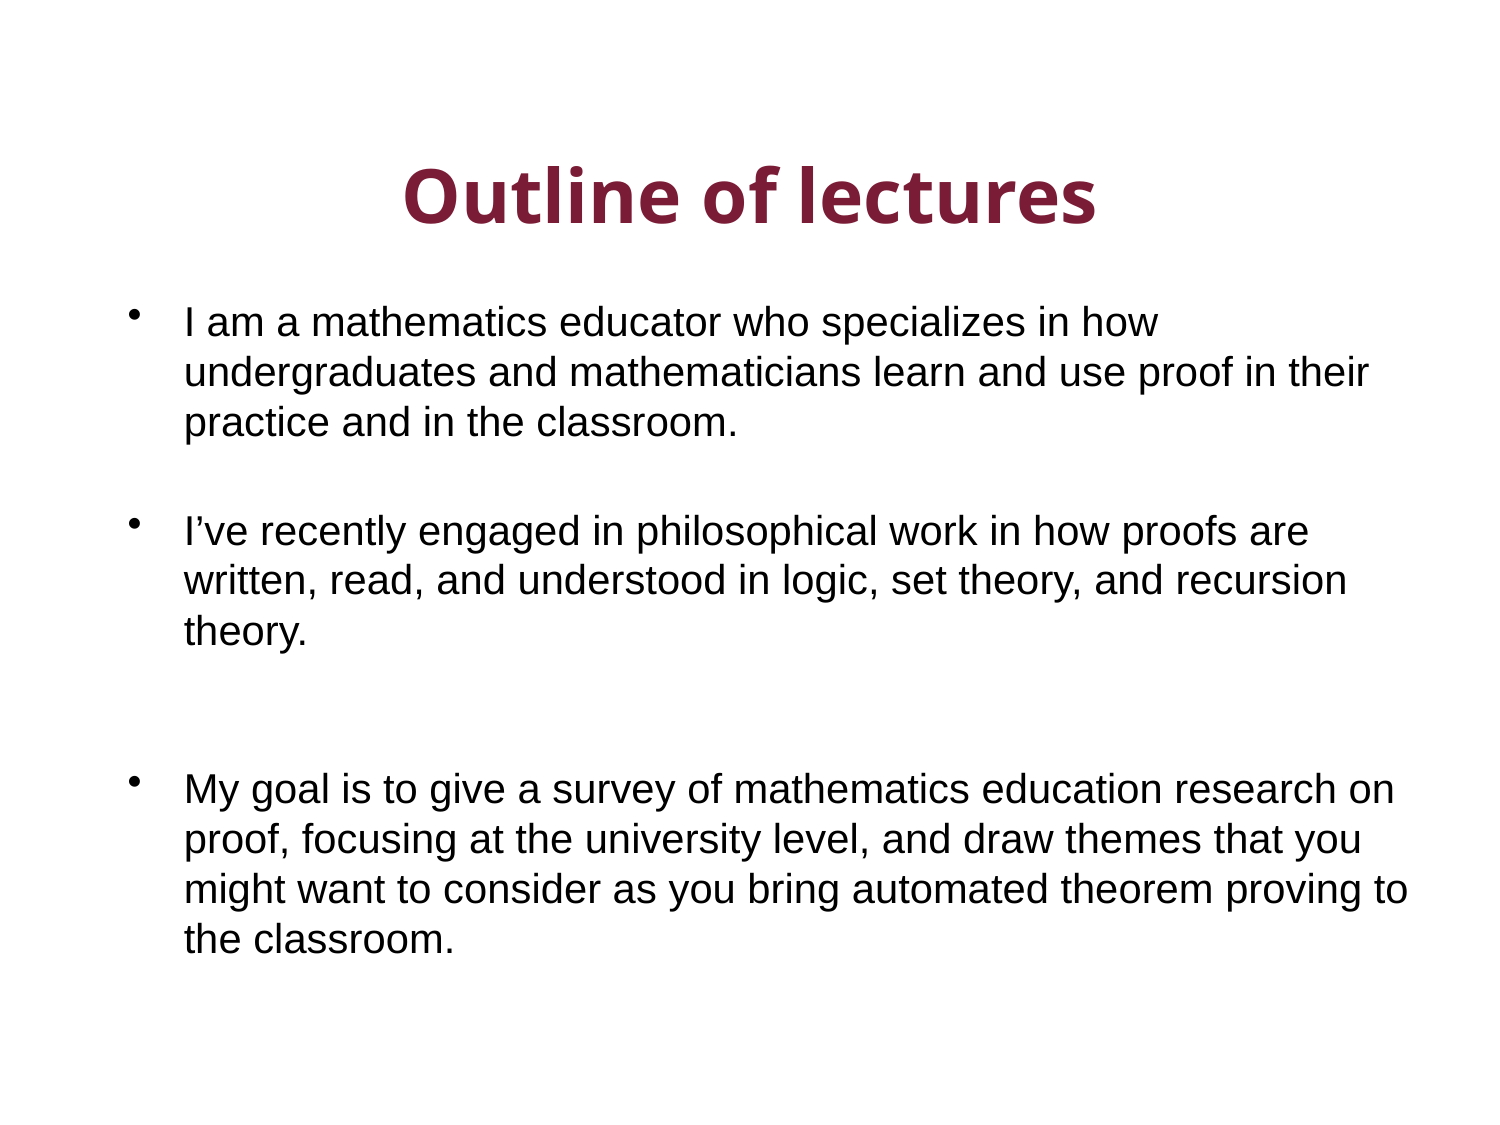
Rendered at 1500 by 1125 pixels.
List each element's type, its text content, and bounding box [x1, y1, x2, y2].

title Outline of lectures [112, 99, 1388, 287]
list I am a mathematics educator who specializes in how undergraduates and mathematicians learn and use proof in their practice and in the classroom. I’ve recently engaged in philosophical work in how proofs are written, read, and understood in logic, set theory, and recursion theory. My goal is to give a survey of mathematics education research on proof, focusing at the university level, and draw themes that you might want to consider as you bring automated theorem proving to the classroom. [112, 287, 1425, 1113]
